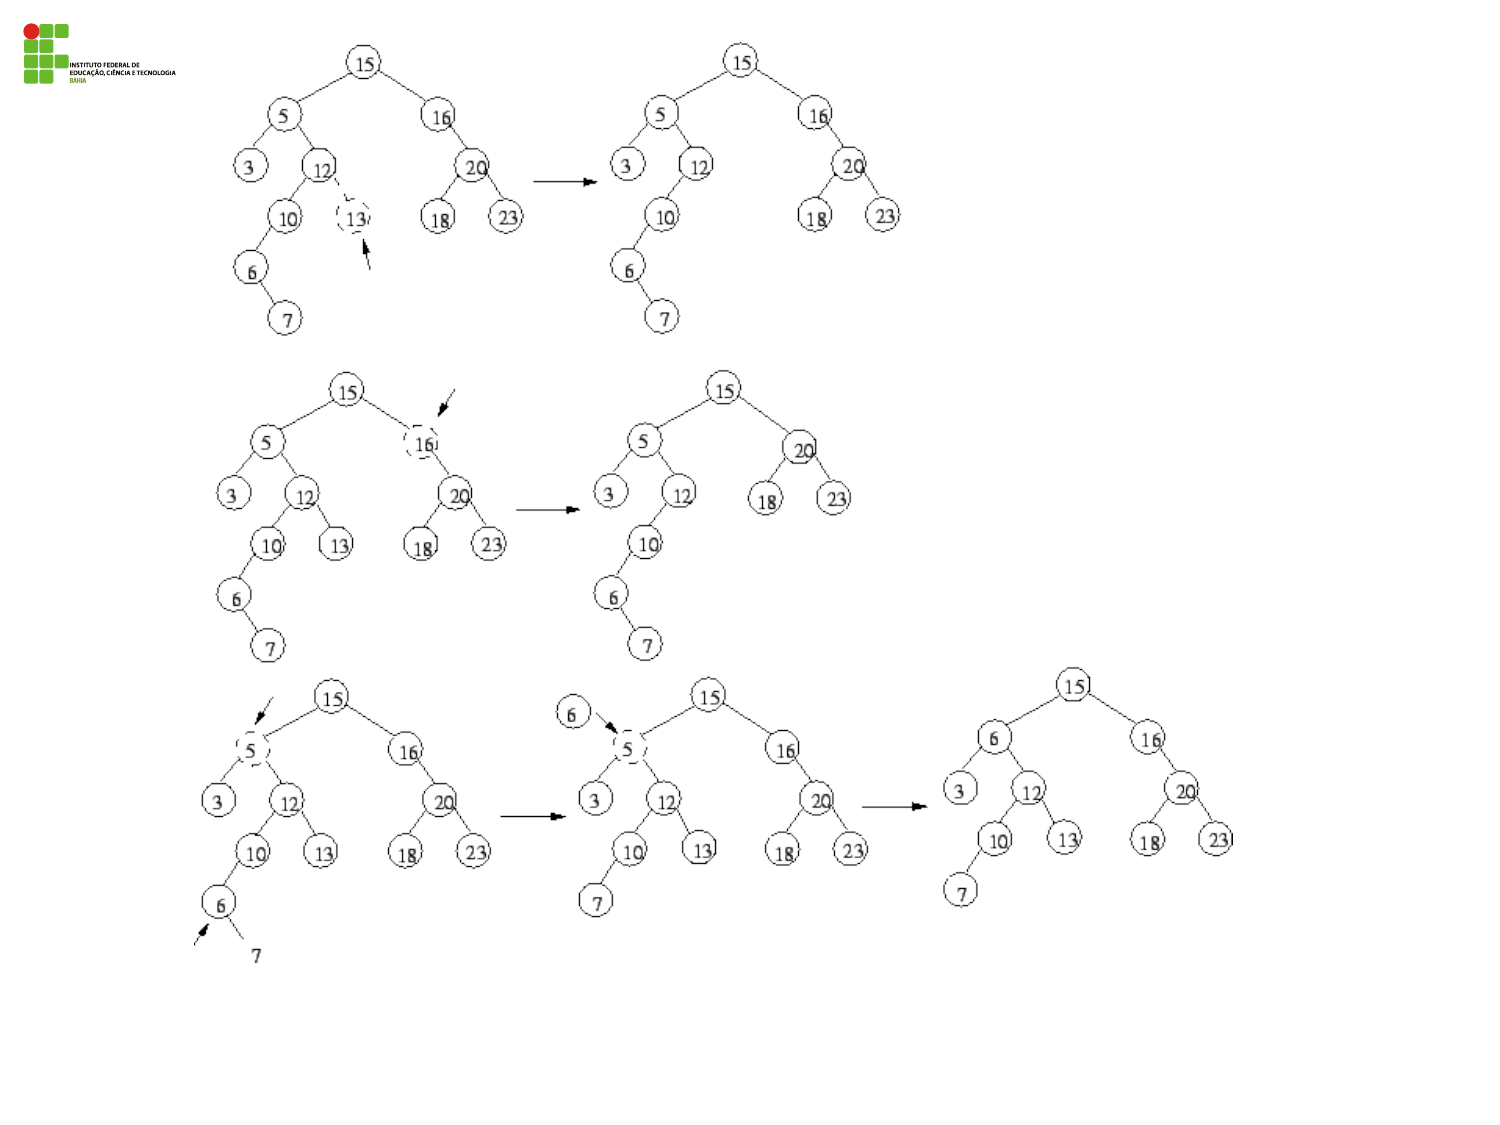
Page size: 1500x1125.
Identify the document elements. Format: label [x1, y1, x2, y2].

picture [194, 42, 1233, 964]
